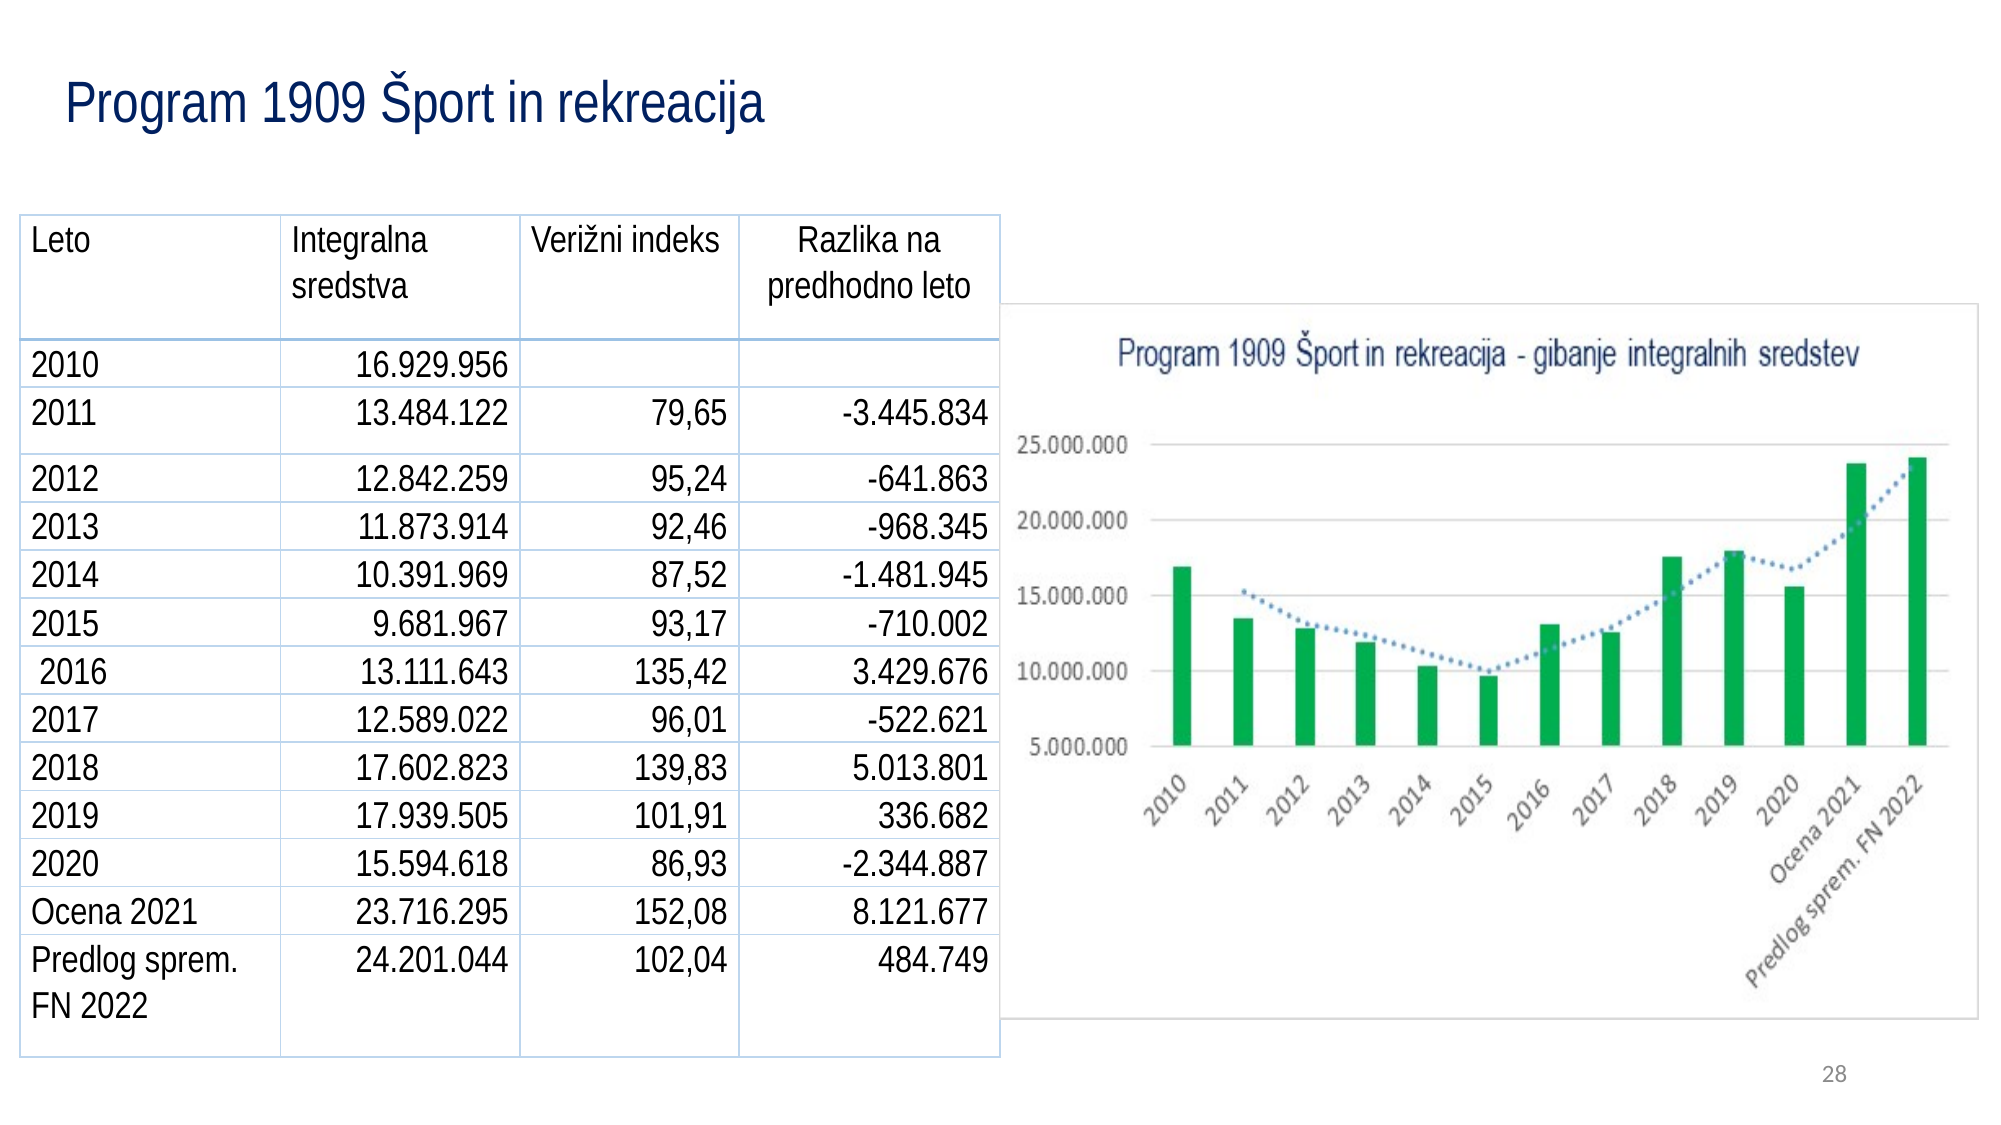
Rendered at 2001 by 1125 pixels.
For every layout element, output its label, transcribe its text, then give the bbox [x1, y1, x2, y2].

table_cell 2011 [21, 388, 280, 453]
table_cell 2012 [21, 455, 280, 501]
table_cell 16.929.956 [281, 341, 519, 386]
table_cell 13.111.643 [281, 647, 519, 693]
table_cell 9.681.967 [281, 599, 519, 645]
table_cell 2015 [21, 599, 280, 645]
table_cell 102,04 [521, 935, 738, 1056]
table_header Leto [21, 216, 280, 338]
table_cell -1.481.945 [740, 551, 999, 597]
table_cell -522.621 [740, 695, 999, 741]
table_header Razlika na predhodno leto [740, 216, 999, 338]
table_cell 24.201.044 [281, 935, 519, 1056]
table_cell 2018 [21, 743, 280, 790]
table_cell 23.716.295 [281, 887, 519, 934]
table_cell -641.863 [740, 455, 999, 501]
table_cell [521, 341, 738, 386]
table_cell 2014 [21, 551, 280, 597]
table_cell -710.002 [740, 599, 999, 645]
table_cell 2019 [21, 791, 280, 838]
table_cell 152,08 [521, 887, 738, 934]
table_cell 79,65 [521, 388, 738, 453]
table_cell 12.842.259 [281, 455, 519, 501]
table_cell 3.429.676 [740, 647, 999, 693]
table_cell 101,91 [521, 791, 738, 838]
table_cell 95,24 [521, 455, 738, 501]
table_cell 336.682 [740, 791, 999, 838]
table_cell 96,01 [521, 695, 738, 741]
table_cell -3.445.834 [740, 388, 999, 453]
table_cell 17.602.823 [281, 743, 519, 790]
table_cell -968.345 [740, 503, 999, 549]
table_cell 2010 [21, 341, 280, 386]
table_cell 139,83 [521, 743, 738, 790]
table_cell 92,46 [521, 503, 738, 549]
table_cell 2013 [21, 503, 280, 549]
table_cell [740, 341, 999, 386]
table_cell 93,17 [521, 599, 738, 645]
table_cell 87,52 [521, 551, 738, 597]
table_header Verižni indeks [521, 216, 738, 338]
table_cell 2020 [21, 839, 280, 886]
table_header Integralna sredstva [281, 216, 519, 338]
table_cell 12.589.022 [281, 695, 519, 741]
table_cell 135,42 [521, 647, 738, 693]
table_cell 5.013.801 [740, 743, 999, 790]
title Program 1909 Šport in rekreacija [50, 49, 1562, 158]
table_cell 2016 [21, 647, 280, 693]
table_cell Predlog sprem. FN 2022 [21, 935, 280, 1056]
table_cell 11.873.914 [281, 503, 519, 549]
table_cell 17.939.505 [281, 791, 519, 838]
table_cell 484.749 [740, 935, 999, 1056]
table_cell 10.391.969 [281, 551, 519, 597]
table_cell 13.484.122 [281, 388, 519, 453]
table_cell 86,93 [521, 839, 738, 886]
table_cell 8.121.677 [740, 887, 999, 934]
table_cell -2.344.887 [740, 839, 999, 886]
table_cell 2017 [21, 695, 280, 741]
table_cell 15.594.618 [281, 839, 519, 886]
slide_number 28 [1412, 1042, 1863, 1103]
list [999, 303, 1979, 1020]
table_cell Ocena 2021 [21, 887, 280, 934]
